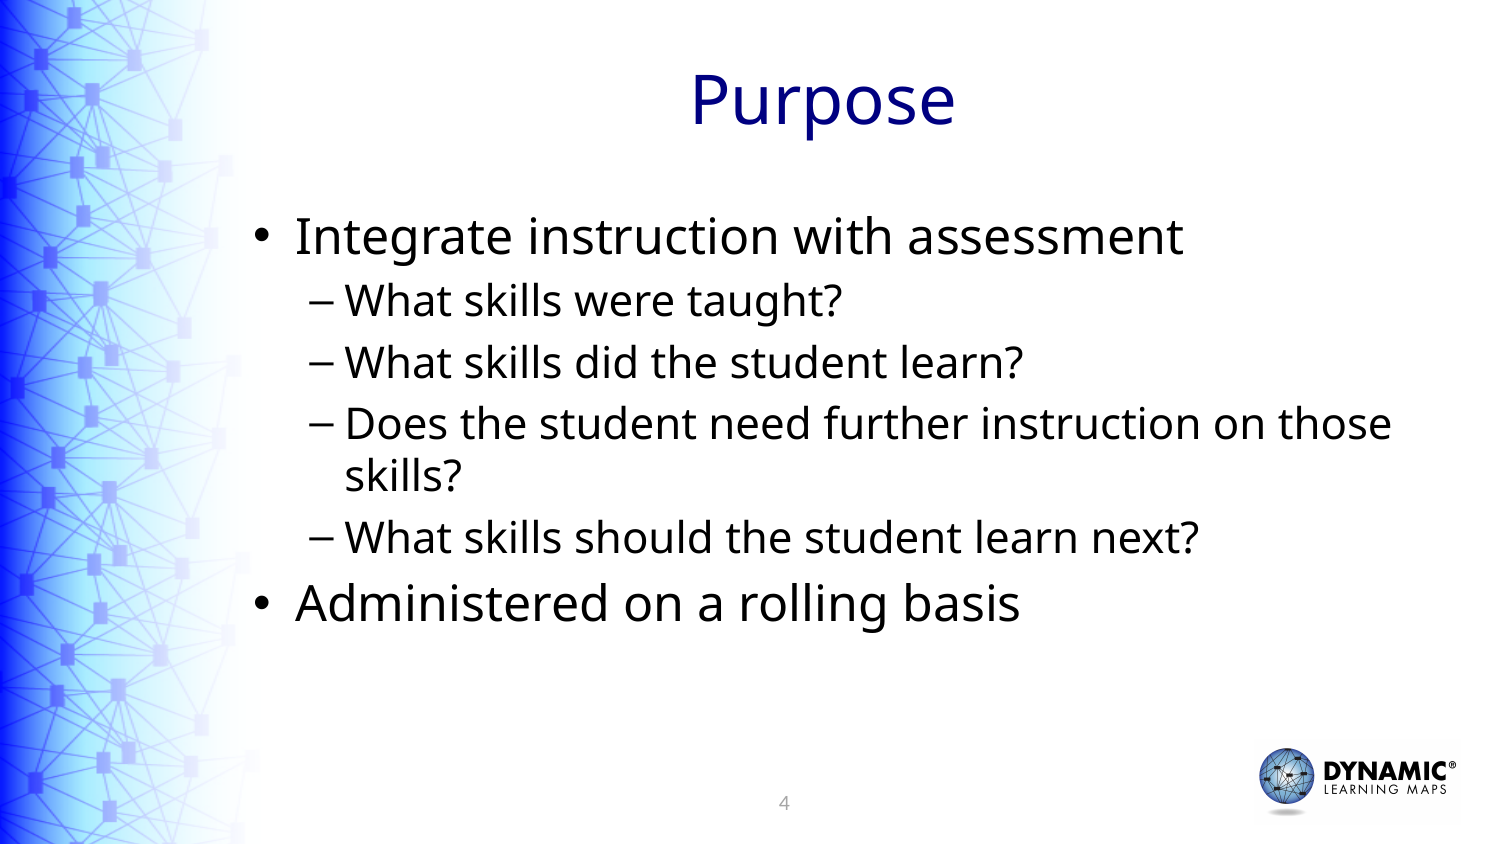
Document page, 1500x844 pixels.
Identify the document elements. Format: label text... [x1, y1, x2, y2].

list Integrate instruction with assessment What skills were taught? What skills did the student learn? Does the student need further instruction on those skills? What skills should the student learn next? Administered on a rolling basis [238, 196, 1474, 754]
picture [0, 0, 1500, 844]
title Purpose [148, 26, 1499, 168]
